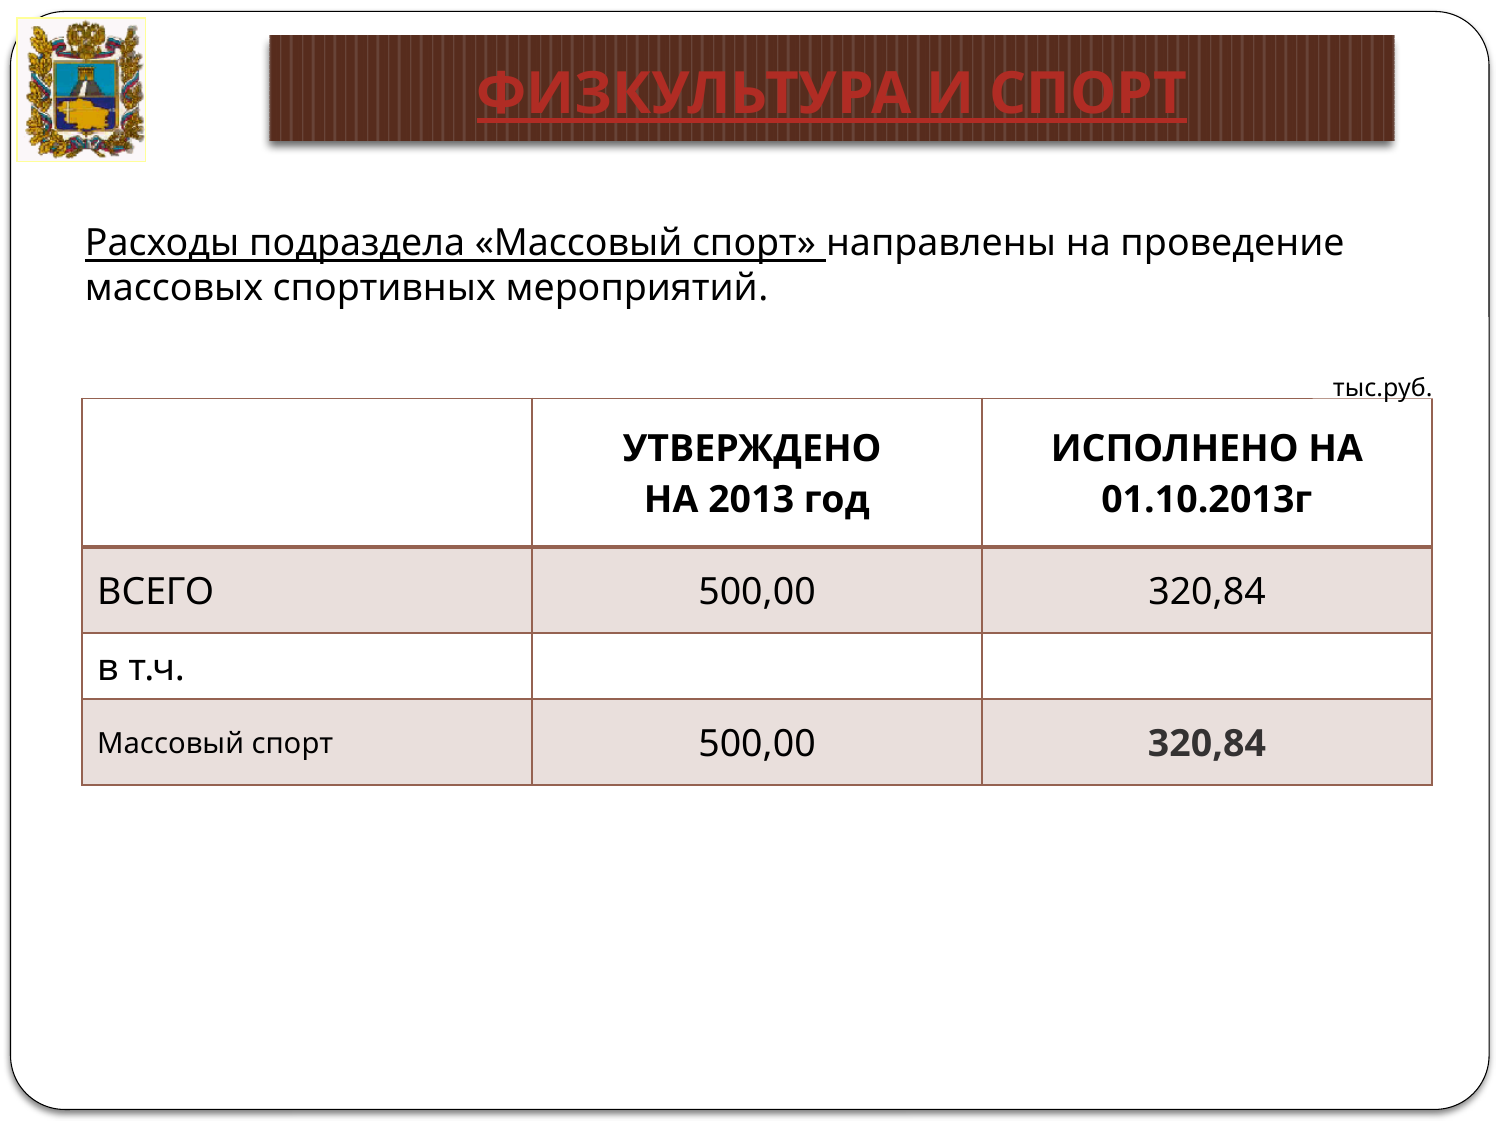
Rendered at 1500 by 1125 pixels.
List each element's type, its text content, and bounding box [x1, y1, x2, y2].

table_cell 320,84 [983, 549, 1431, 632]
table_cell в т.ч. [83, 634, 531, 698]
table_header [83, 399, 531, 545]
title ФИЗКУЛЬТУРА И СПОРТ [269, 35, 1395, 141]
table_cell Массовый спорт [83, 700, 531, 784]
table_cell [533, 634, 981, 698]
table_header ИСПОЛНЕНО НА 01.10.2013г [983, 399, 1431, 545]
table_cell ВСЕГО [83, 549, 531, 632]
table_cell [983, 634, 1431, 698]
text_box тыс.руб. [1311, 374, 1454, 399]
table_cell 500,00 [533, 700, 981, 784]
table_cell 500,00 [533, 549, 981, 632]
picture [17, 18, 145, 162]
text_box Расходы подраздела «Массовый спорт» направлены на проведение массовых спортивных мероприятий. [70, 210, 1442, 316]
table_header УТВЕРЖДЕНО НА 2013 год [533, 399, 981, 545]
table_cell 320,84 [983, 700, 1431, 784]
